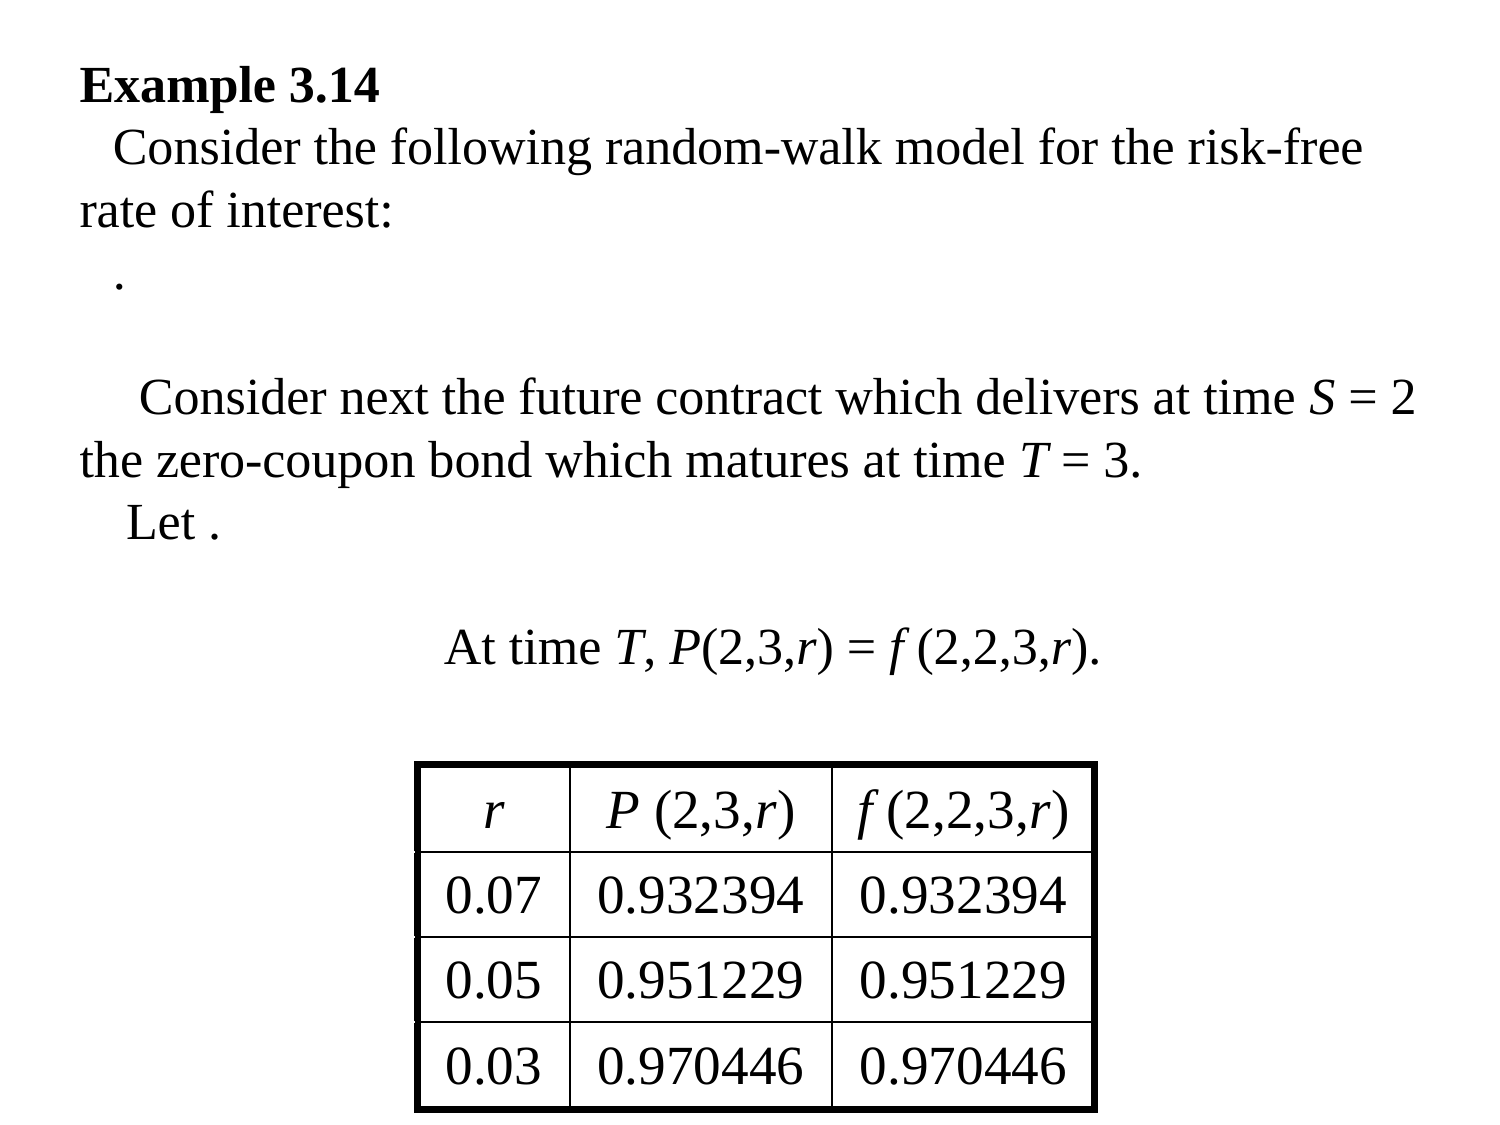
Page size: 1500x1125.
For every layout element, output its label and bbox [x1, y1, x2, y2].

text_box [0, 760, 1500, 1125]
